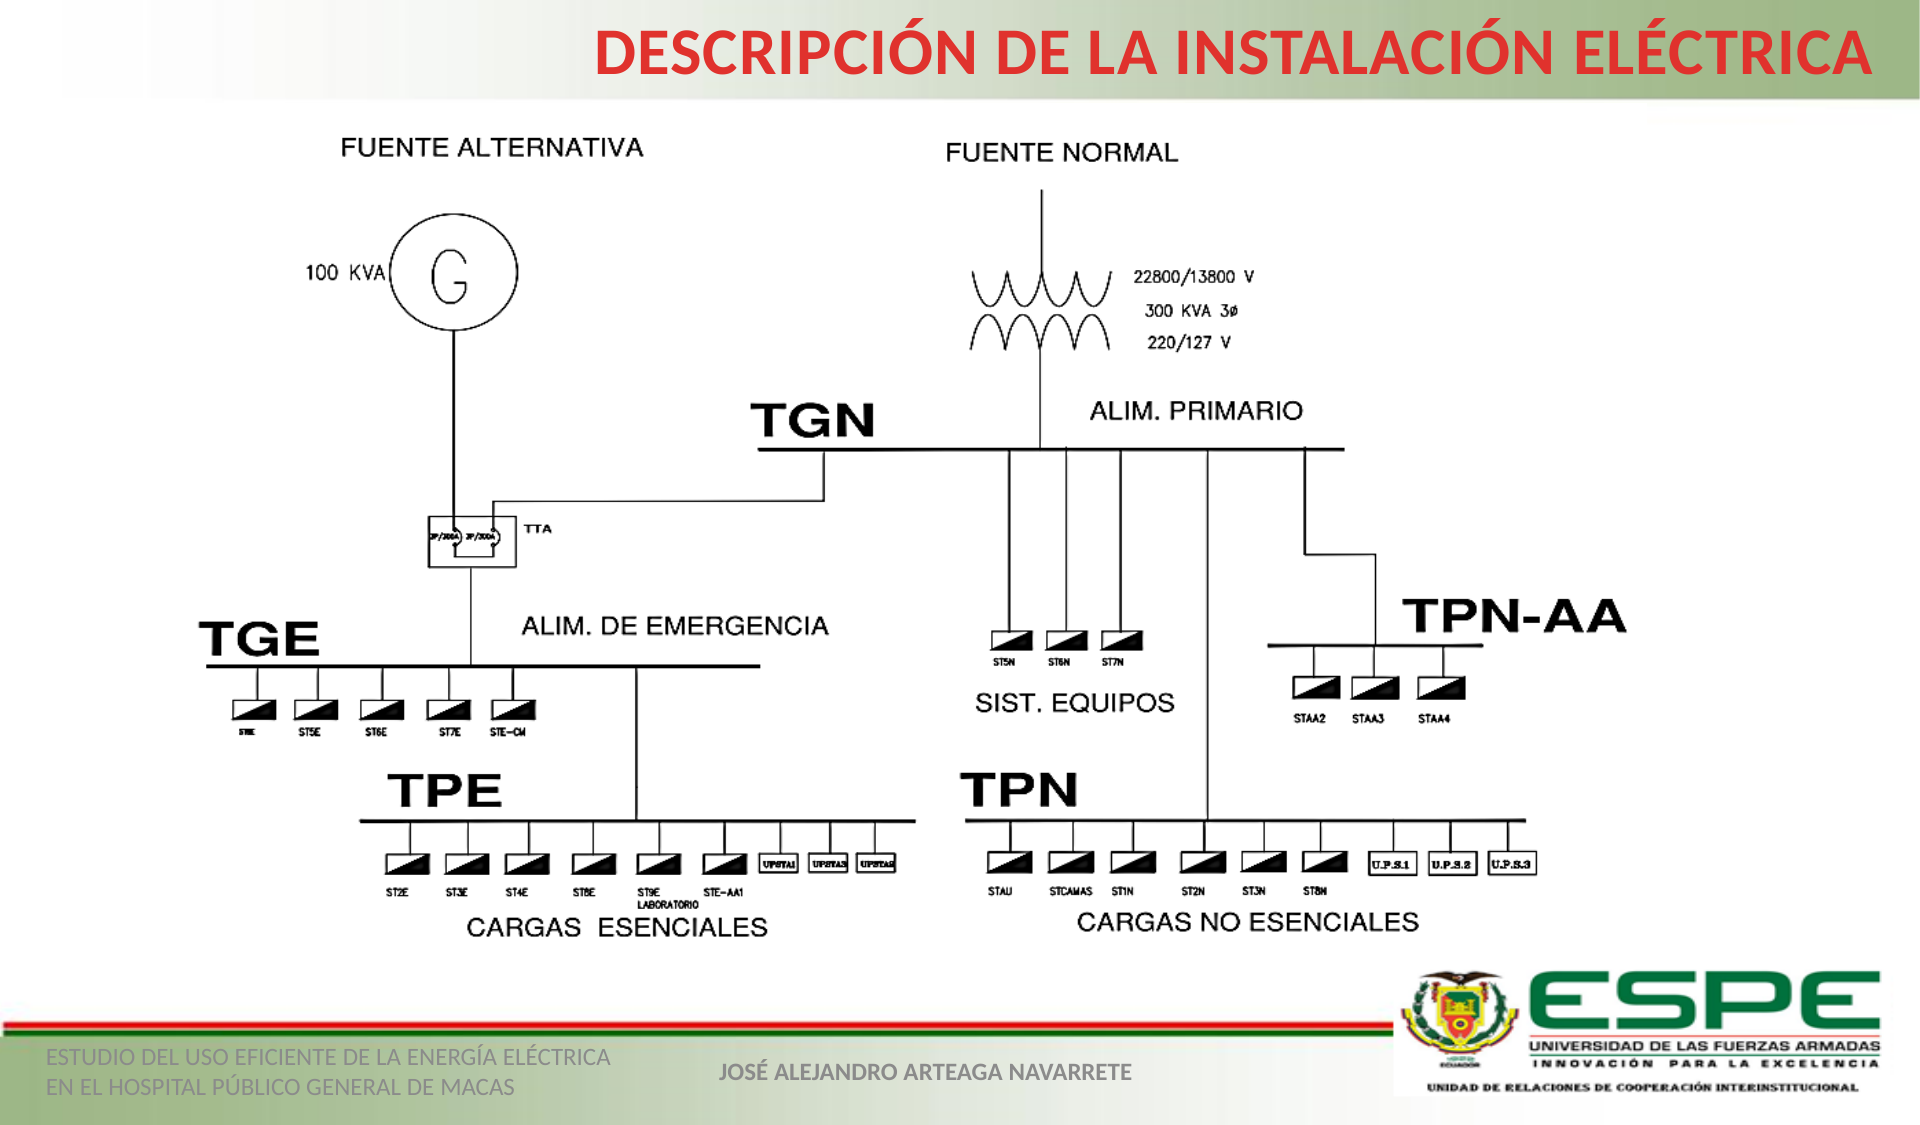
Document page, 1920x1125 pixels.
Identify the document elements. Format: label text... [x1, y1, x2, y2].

slide_number ESTUDIO DEL USO EFICIENTE DE LA ENERGÍA ELÉCTRICA EN EL HOSPITAL PÚBLICO GENERAL DE MACAS [30, 1040, 659, 1101]
picture [0, 0, 1920, 1125]
text_box DESCRIPCIÓN DE LA INSTALACIÓN ELÉCTRICA [548, 0, 1920, 104]
text_box JOSÉ ALEJANDRO ARTEAGA NAVARRETE [704, 1040, 1152, 1101]
